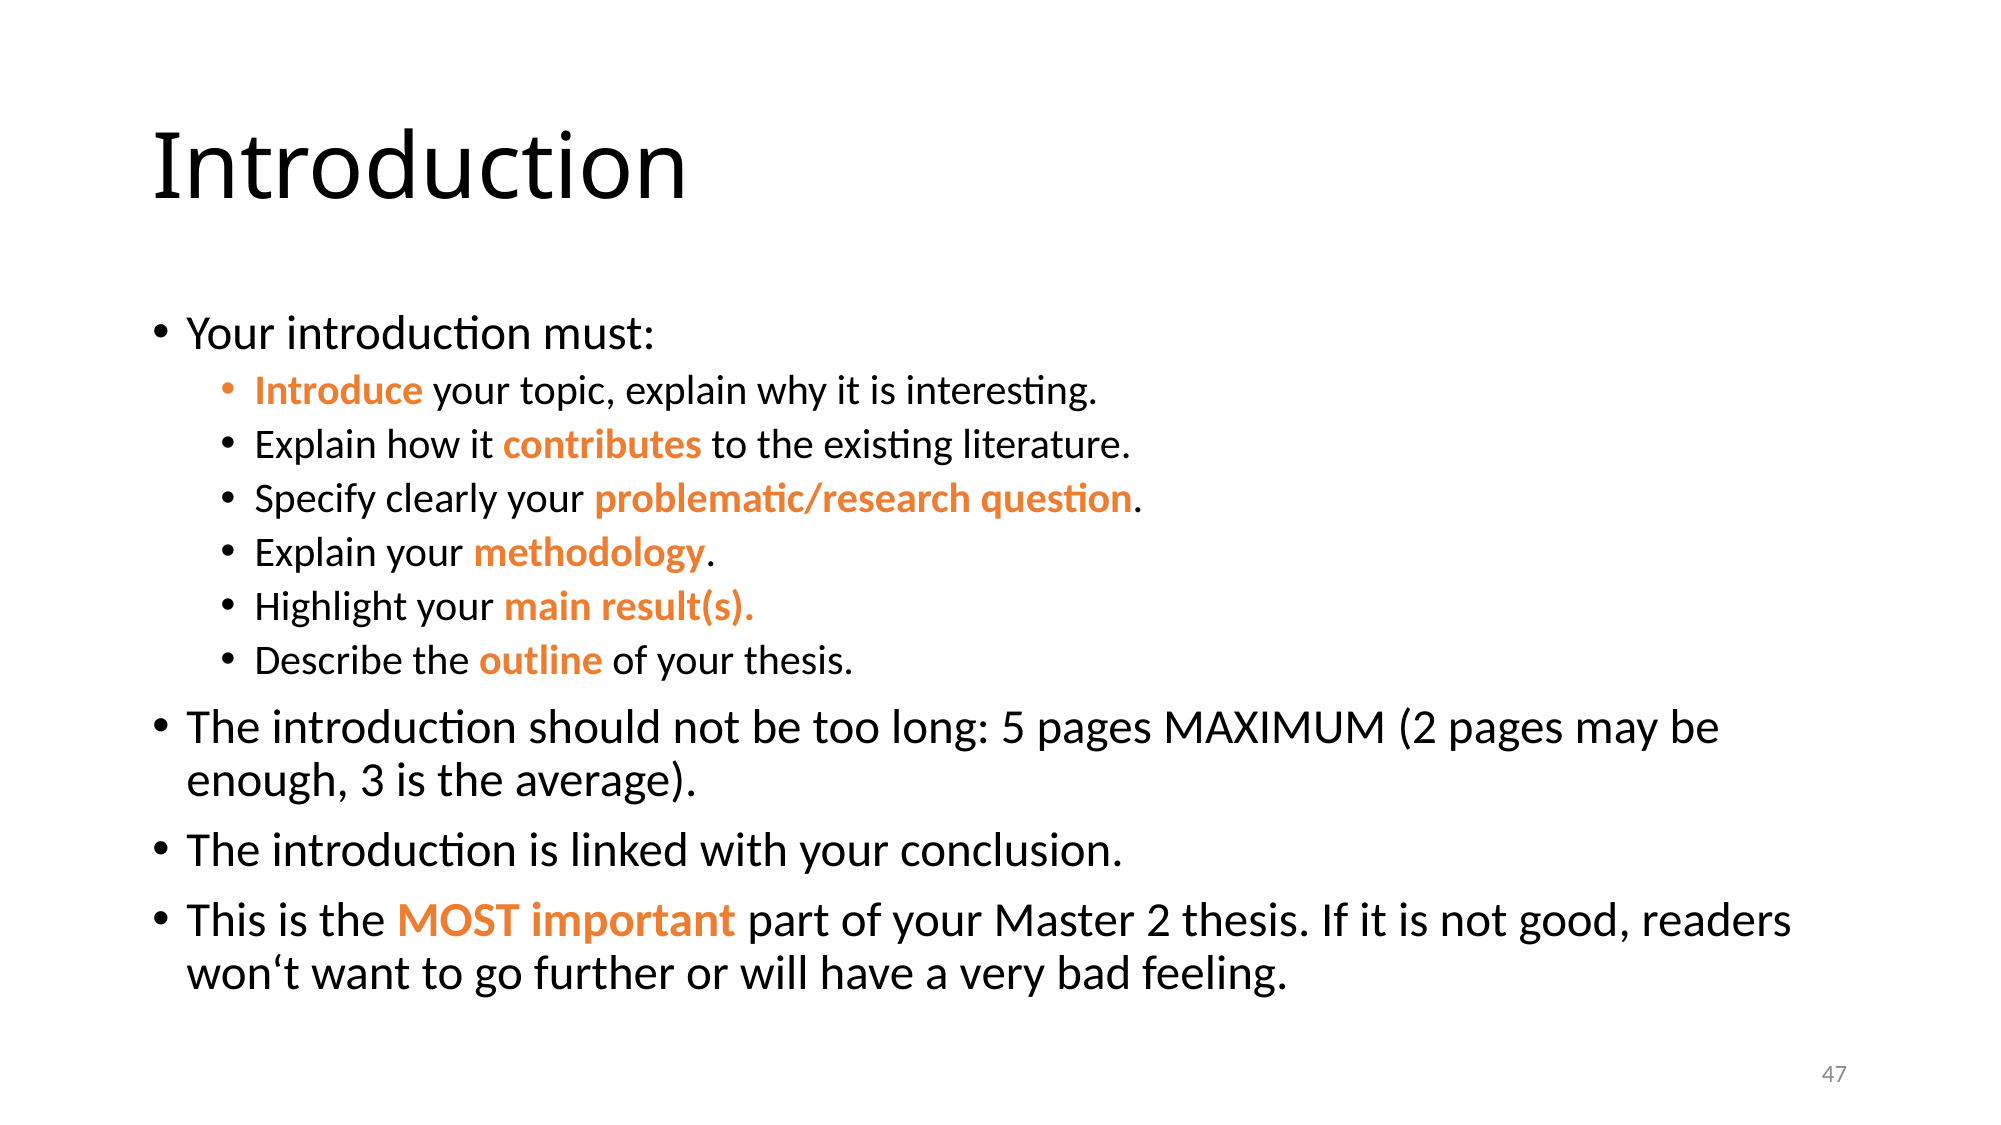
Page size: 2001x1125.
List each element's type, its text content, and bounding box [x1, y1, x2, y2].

title Introduction [137, 59, 1863, 278]
slide_number 47 [1412, 1042, 1863, 1103]
list Your introduction must: Introduce your topic, explain why it is interesting. Explain how it contributes to the existing literature. Specify clearly your problematic/research question. Explain your methodology. Highlight your main result(s). Describe the outline of your thesis. The introduction should not be too long: 5 pages MAXIMUM (2 pages may be enough, 3 is the average). The introduction is linked with your conclusion. This is the MOST important part of your Master 2 thesis. If it is not good, readers won‘t want to go further or will have a very bad feeling. [137, 299, 1863, 1014]
